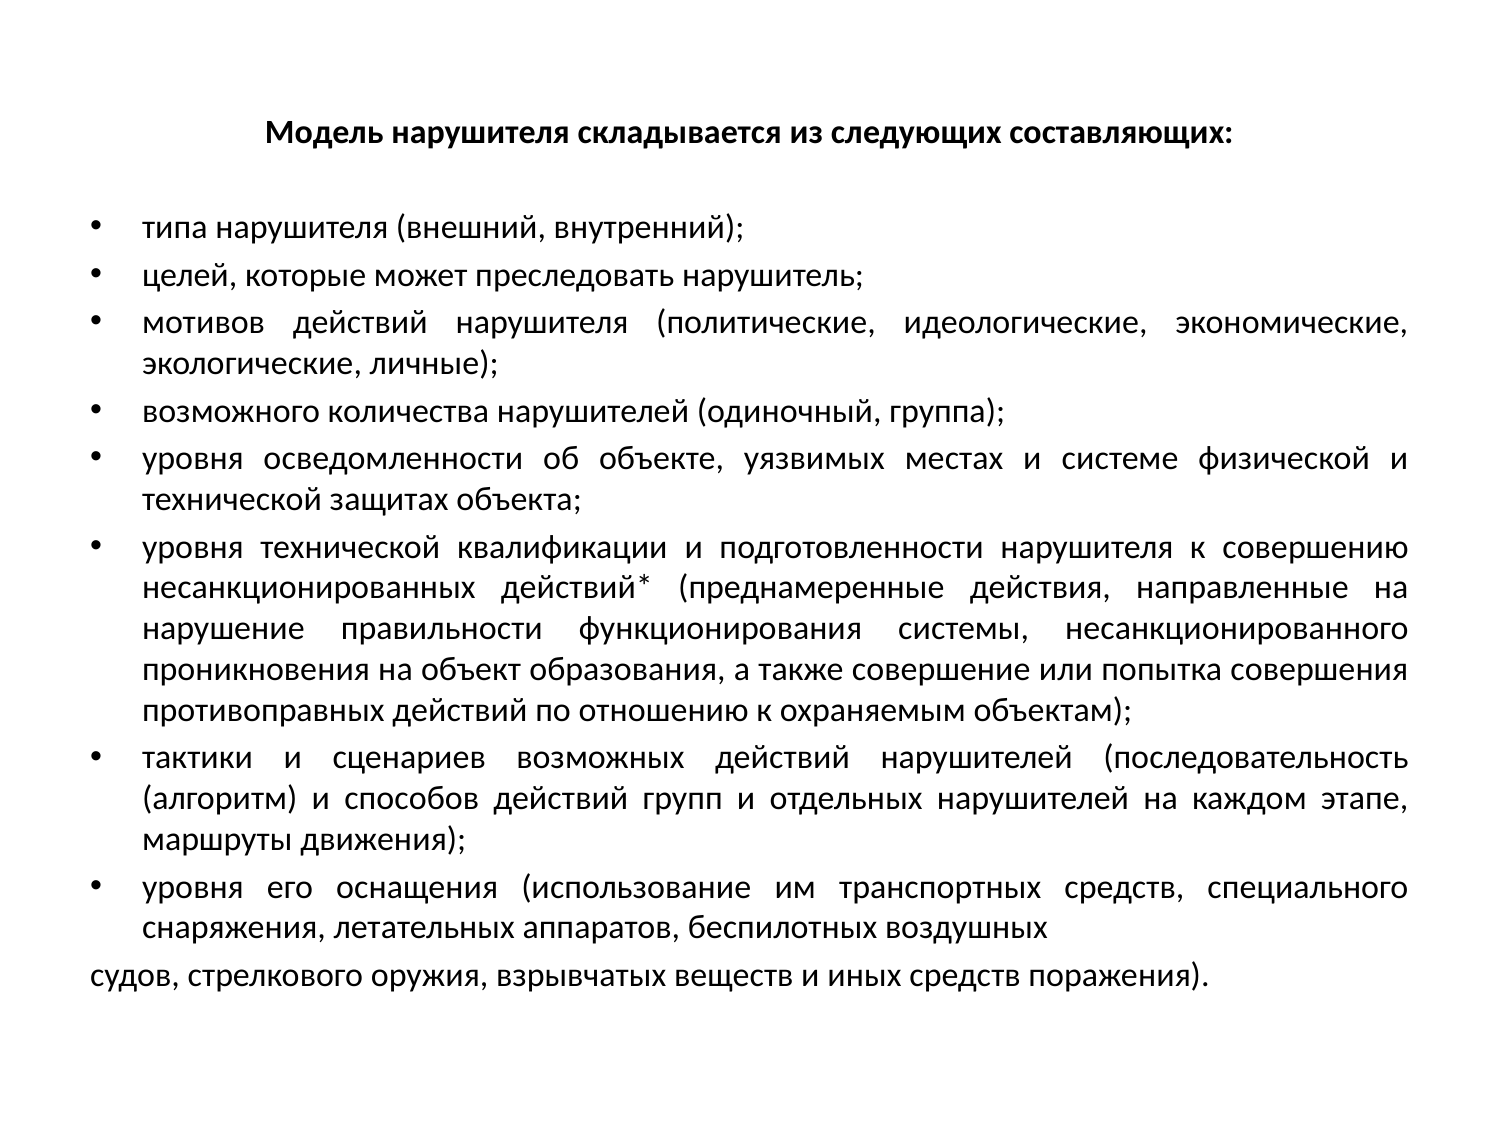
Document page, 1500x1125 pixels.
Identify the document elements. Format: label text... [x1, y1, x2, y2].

list Модель нарушителя складывается из следующих составляющих: типа нарушителя (внешний, внутренний); целей, которые может преследовать нарушитель; мотивов действий нарушителя (политические, идеологические, экономические, экологические, личные); возможного количества нарушителей (одиночный, группа); уровня осведомленности об объекте, уязвимых местах и системе физической и технической защитах объекта; уровня технической квалификации и подготовленности нарушителя к совершению несанкционированных действий* (преднамеренные действия, направленные на нарушение правильности функционирования системы, несанкционированного проникновения на объект образования, а также совершение или попытка совершения противоправных действий по отношению к охраняемым объектам); тактики и сценариев возможных действий нарушителей (последовательность (алгоритм) и способов действий групп и отдельных нарушителей на каждом этапе, маршруты движения); уровня его оснащения (использование им транспортных средств, специального снаряжения, летательных аппаратов, беспилотных воздушных судов, стрелкового оружия, взрывчатых веществ и иных средств поражения). [75, 101, 1425, 1005]
